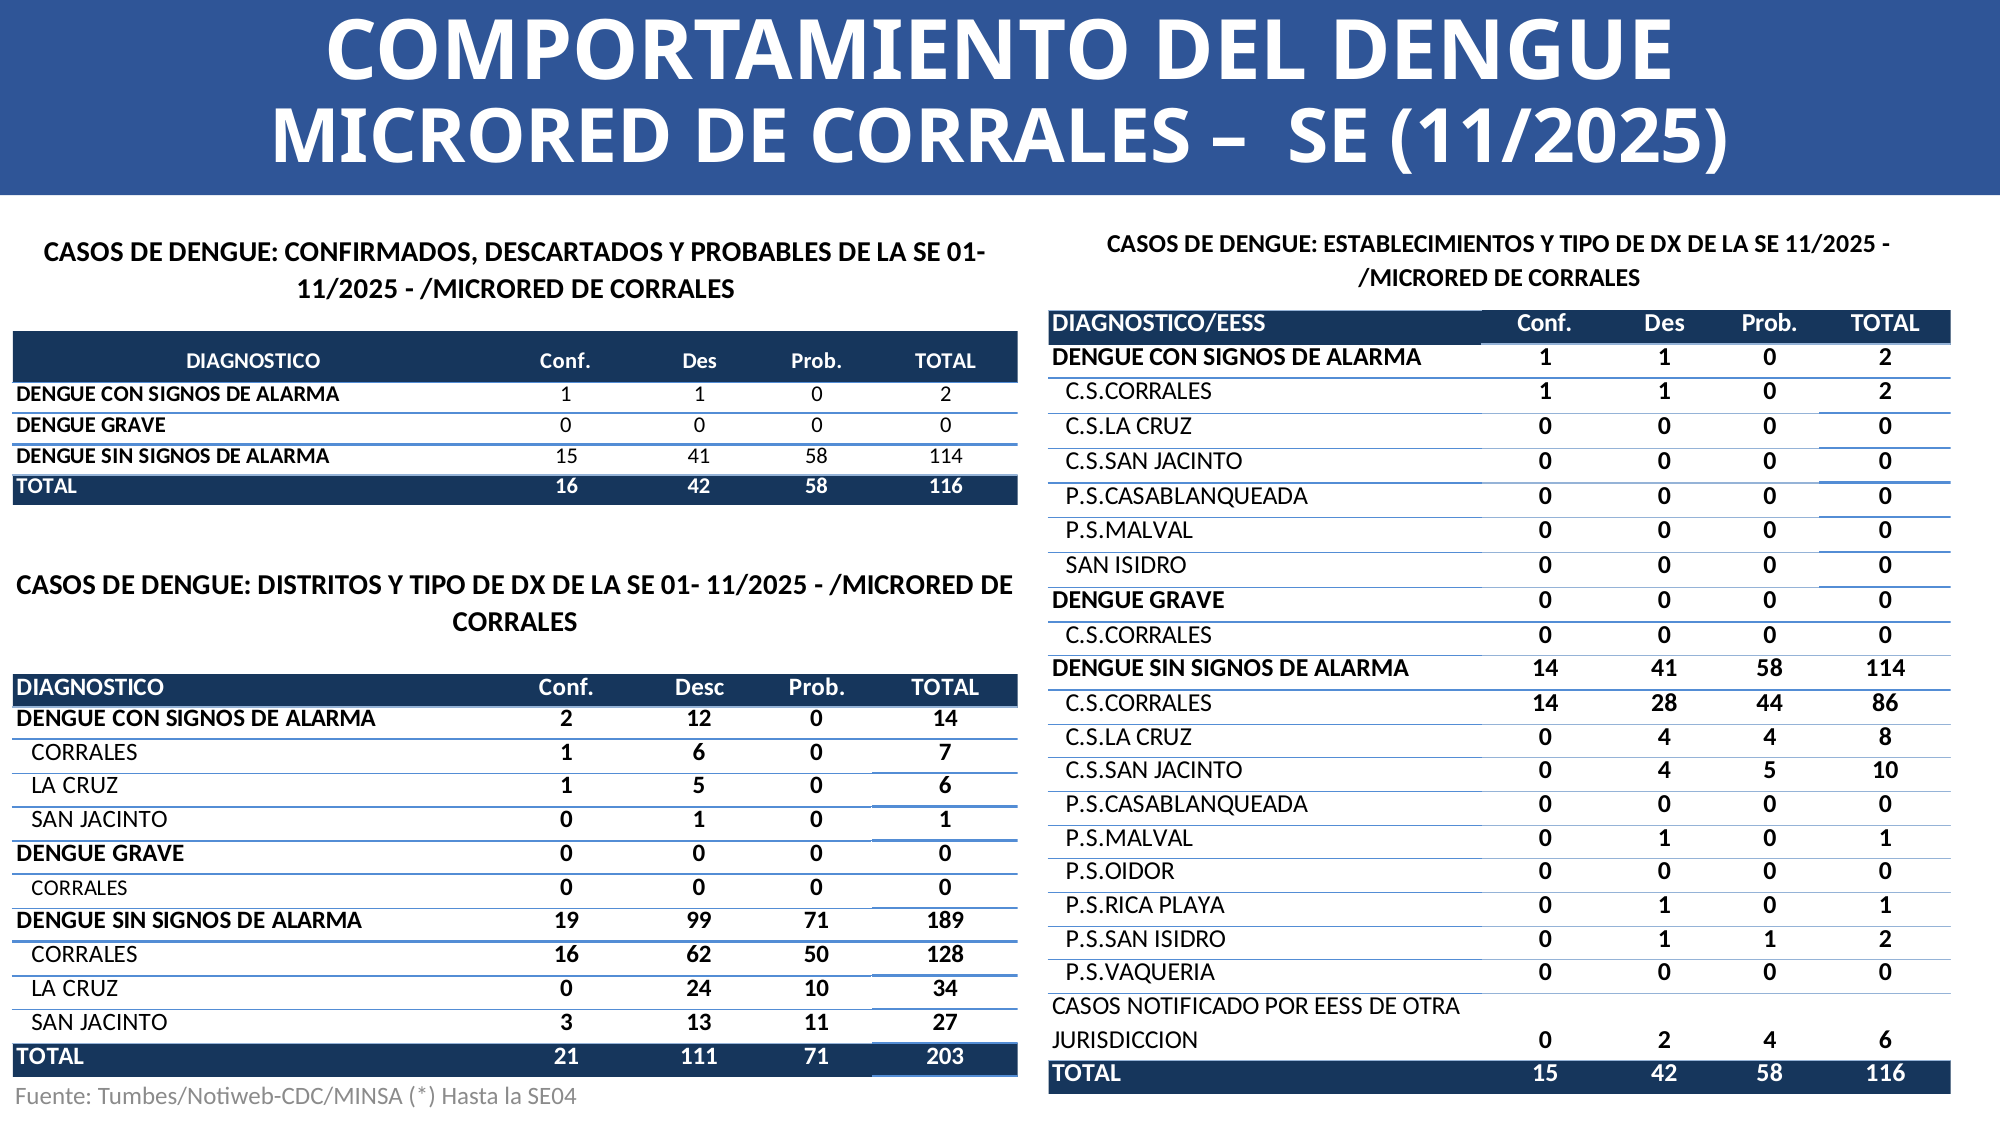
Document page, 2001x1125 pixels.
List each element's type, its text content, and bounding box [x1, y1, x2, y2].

text_box COMPORTAMIENTO DEL DENGUE MICRORED DE CORRALES – SE (11/2025) [0, 0, 2000, 196]
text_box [11, 220, 1020, 506]
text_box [1047, 222, 1952, 1095]
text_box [11, 543, 1020, 1078]
footer Fuente: Tumbes/Notiweb-CDC/MINSA (*) Hasta la SE04 [0, 1065, 613, 1125]
